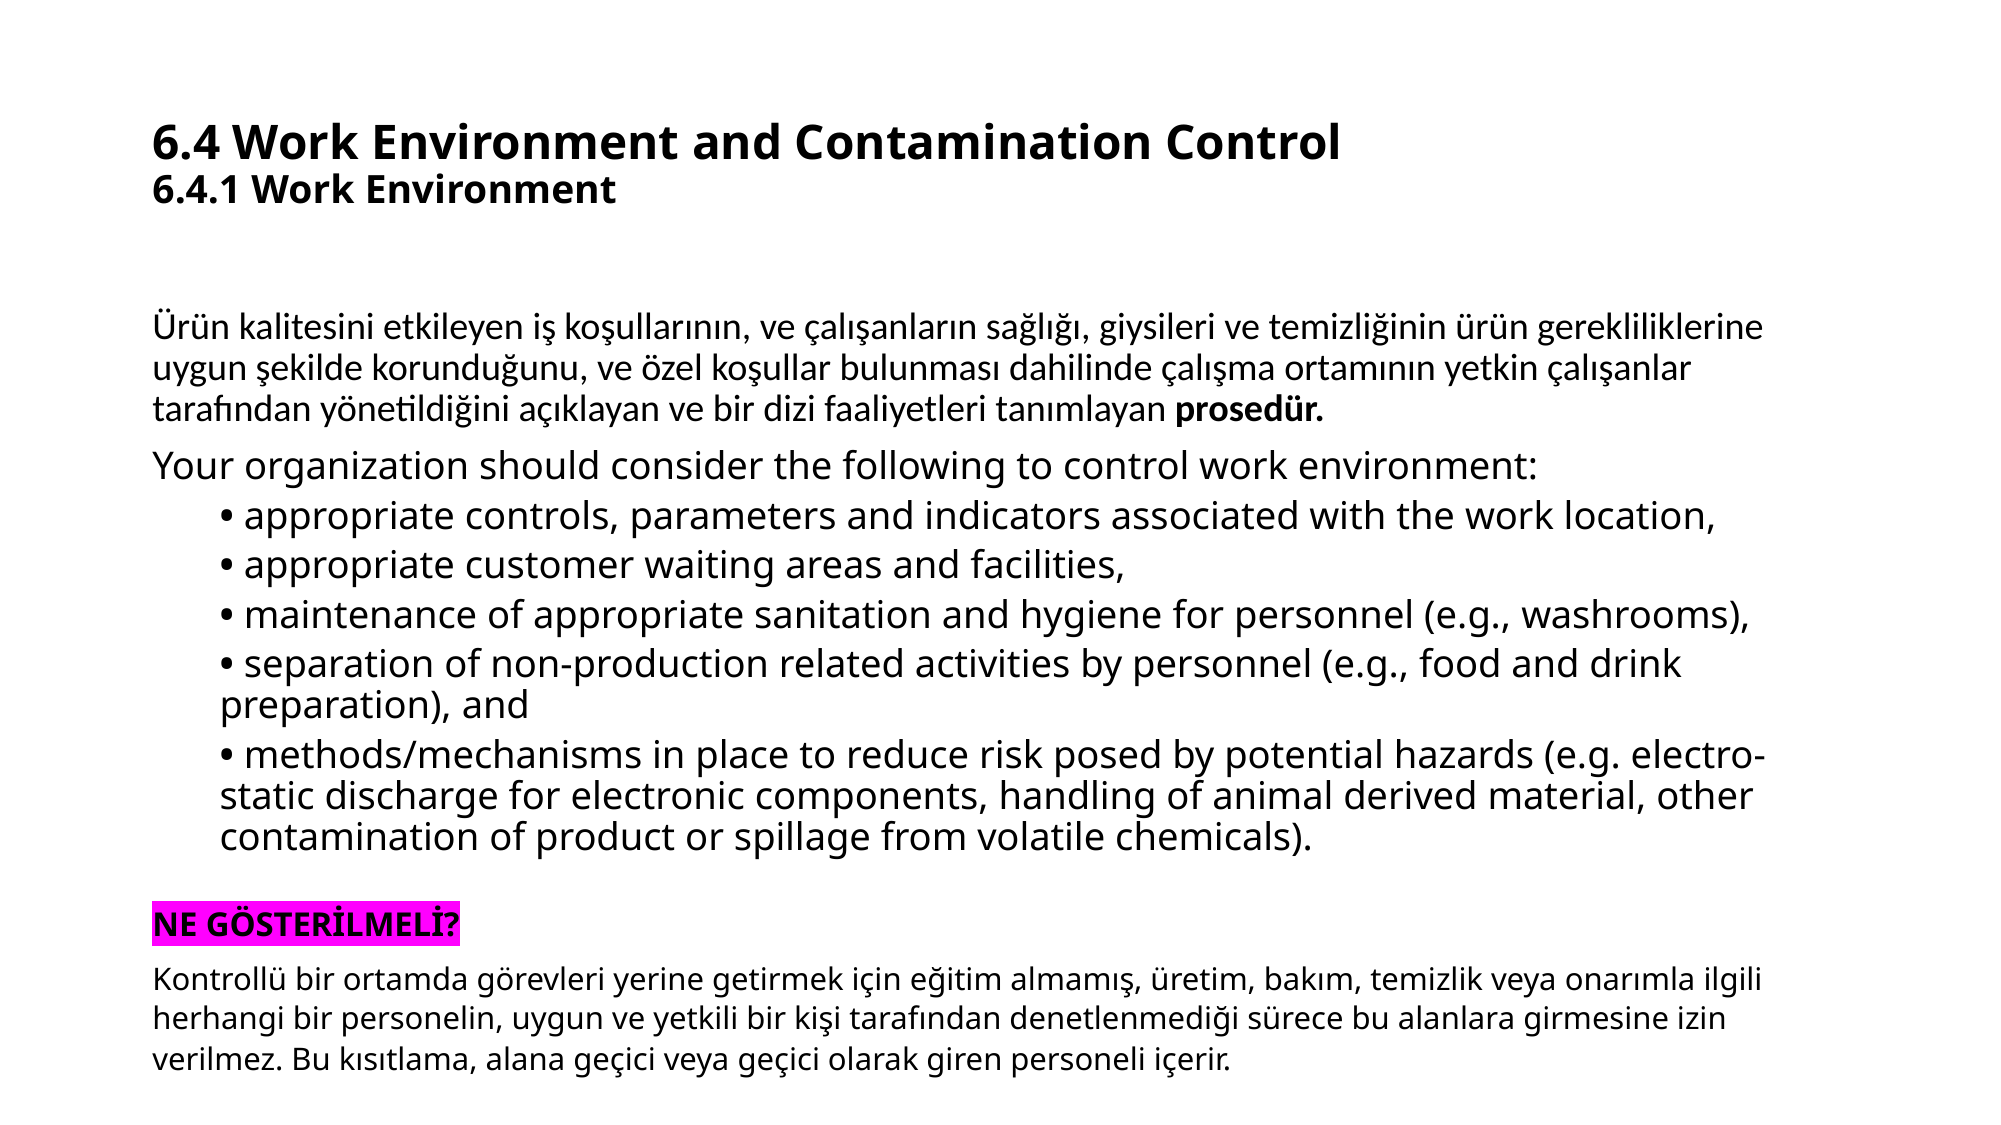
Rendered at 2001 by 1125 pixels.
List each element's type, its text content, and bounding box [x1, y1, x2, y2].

title 6.4 Work Environment and Contamination Control 6.4.1 Work Environment [137, 59, 1911, 278]
list Ürün kalitesini etkileyen iş koşullarının, ve çalışanların sağlığı, giysileri ve temizliğinin ürün gerekliliklerine uygun şekilde korunduğunu, ve özel koşullar bulunması dahilinde çalışma ortamının yetkin çalışanlar tarafından yönetildiğini açıklayan ve bir dizi faaliyetleri tanımlayan prosedür. Your organization should consider the following to control work environment: • appropriate controls, parameters and indicators associated with the work location, • appropriate customer waiting areas and facilities, • maintenance of appropriate sanitation and hygiene for personnel (e.g., washrooms), • separation of non-production related activities by personnel (e.g., food and drink preparation), and • methods/mechanisms in place to reduce risk posed by potential hazards (e.g. electro-static discharge for electronic components, handling of animal derived material, other contamination of product or spillage from volatile chemicals). NE GÖSTERİLMELİ? Kontrollü bir ortamda görevleri yerine getirmek için eğitim almamış, üretim, bakım, temizlik veya onarımla ilgili herhangi bir personelin, uygun ve yetkili bir kişi tarafından denetlenmediği sürece bu alanlara girmesine izin verilmez. Bu kısıtlama, alana geçici veya geçici olarak giren personeli içerir. [137, 299, 1863, 1102]
